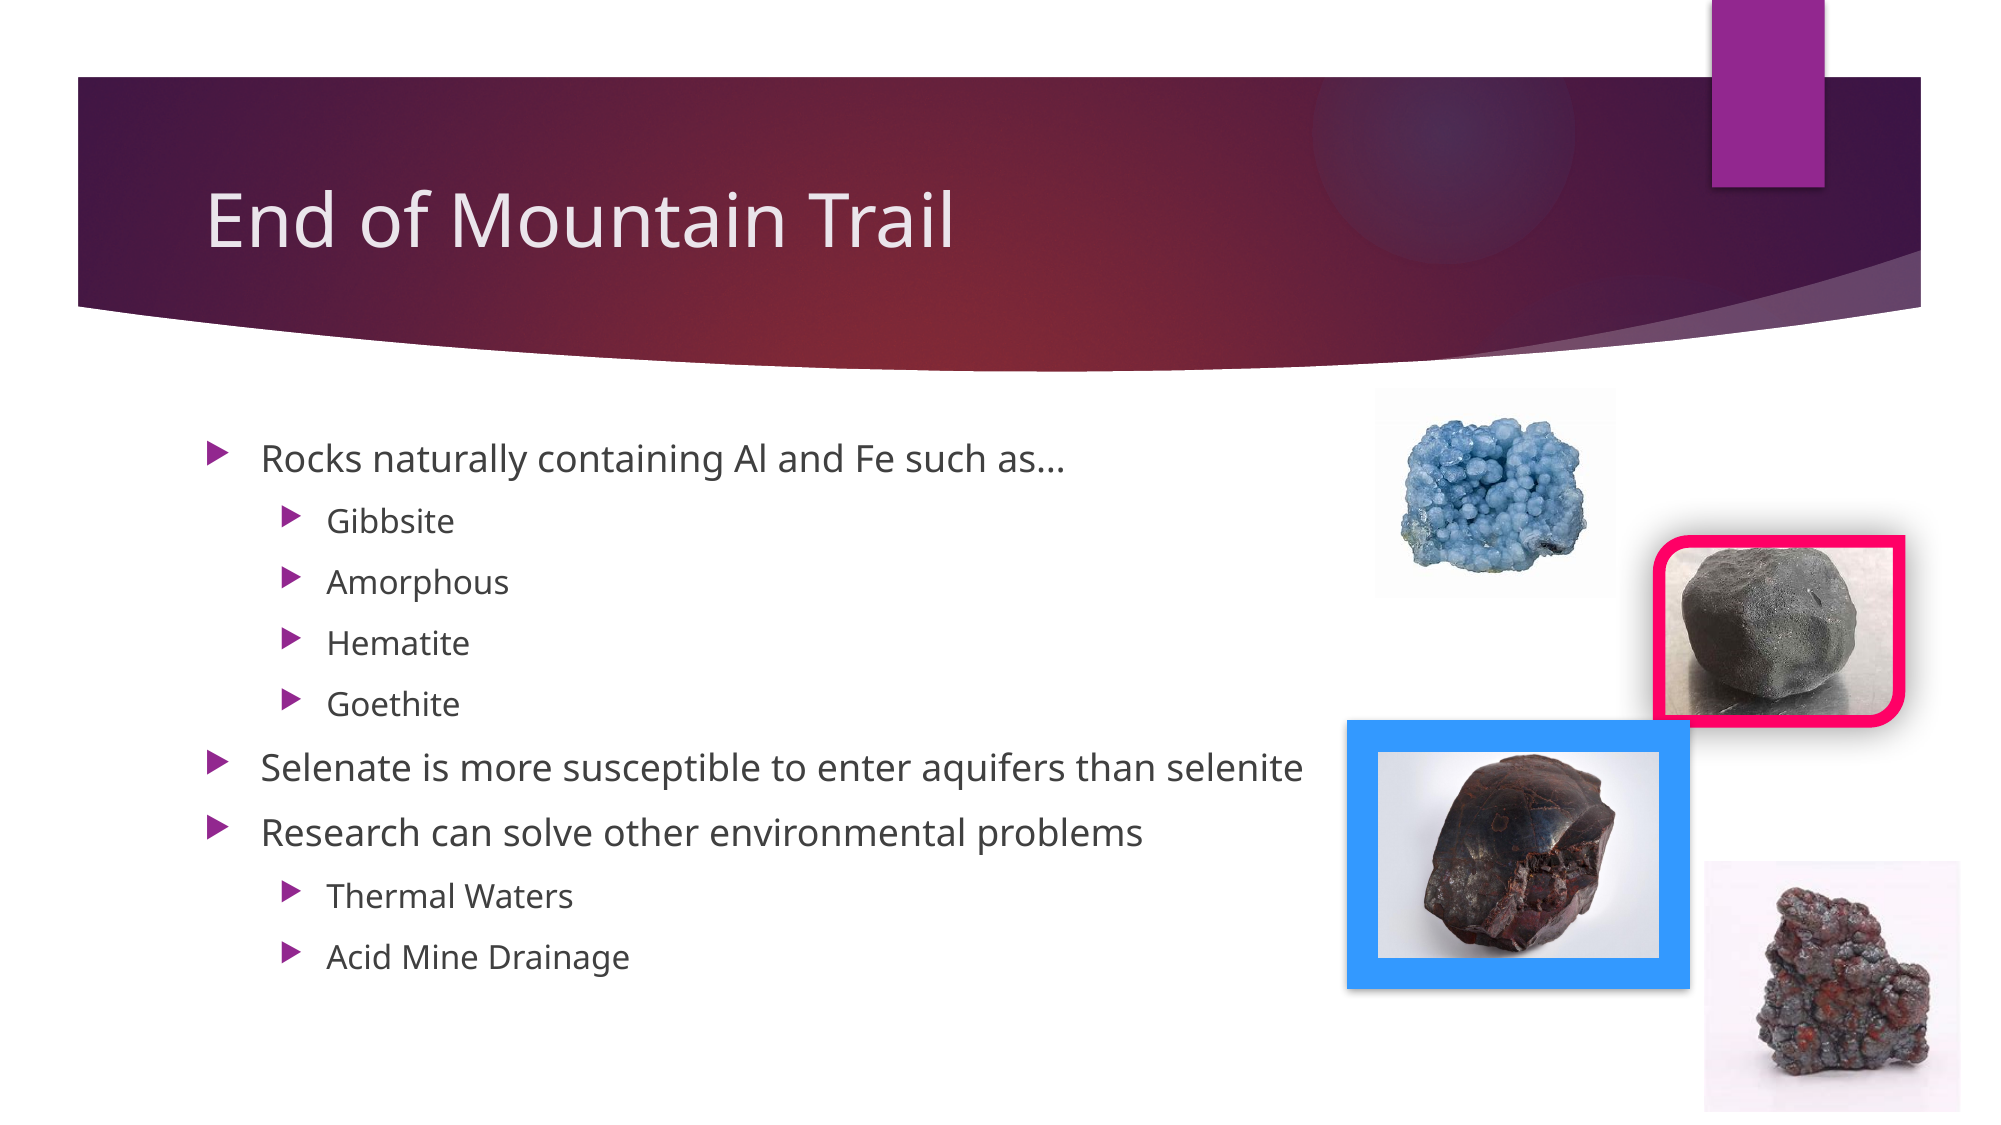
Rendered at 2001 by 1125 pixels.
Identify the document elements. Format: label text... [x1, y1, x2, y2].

list Rocks naturally containing Al and Fe such as… Gibbsite Amorphous Hematite Goethite Selenate is more susceptible to enter aquifers than selenite Research can solve other environmental problems Thermal Waters Acid Mine Drainage [189, 427, 1638, 988]
picture [1375, 388, 1616, 598]
picture [1378, 751, 1660, 958]
picture [1658, 541, 1900, 722]
title End of Mountain Trail [189, 159, 1627, 276]
picture [1704, 861, 1962, 1112]
